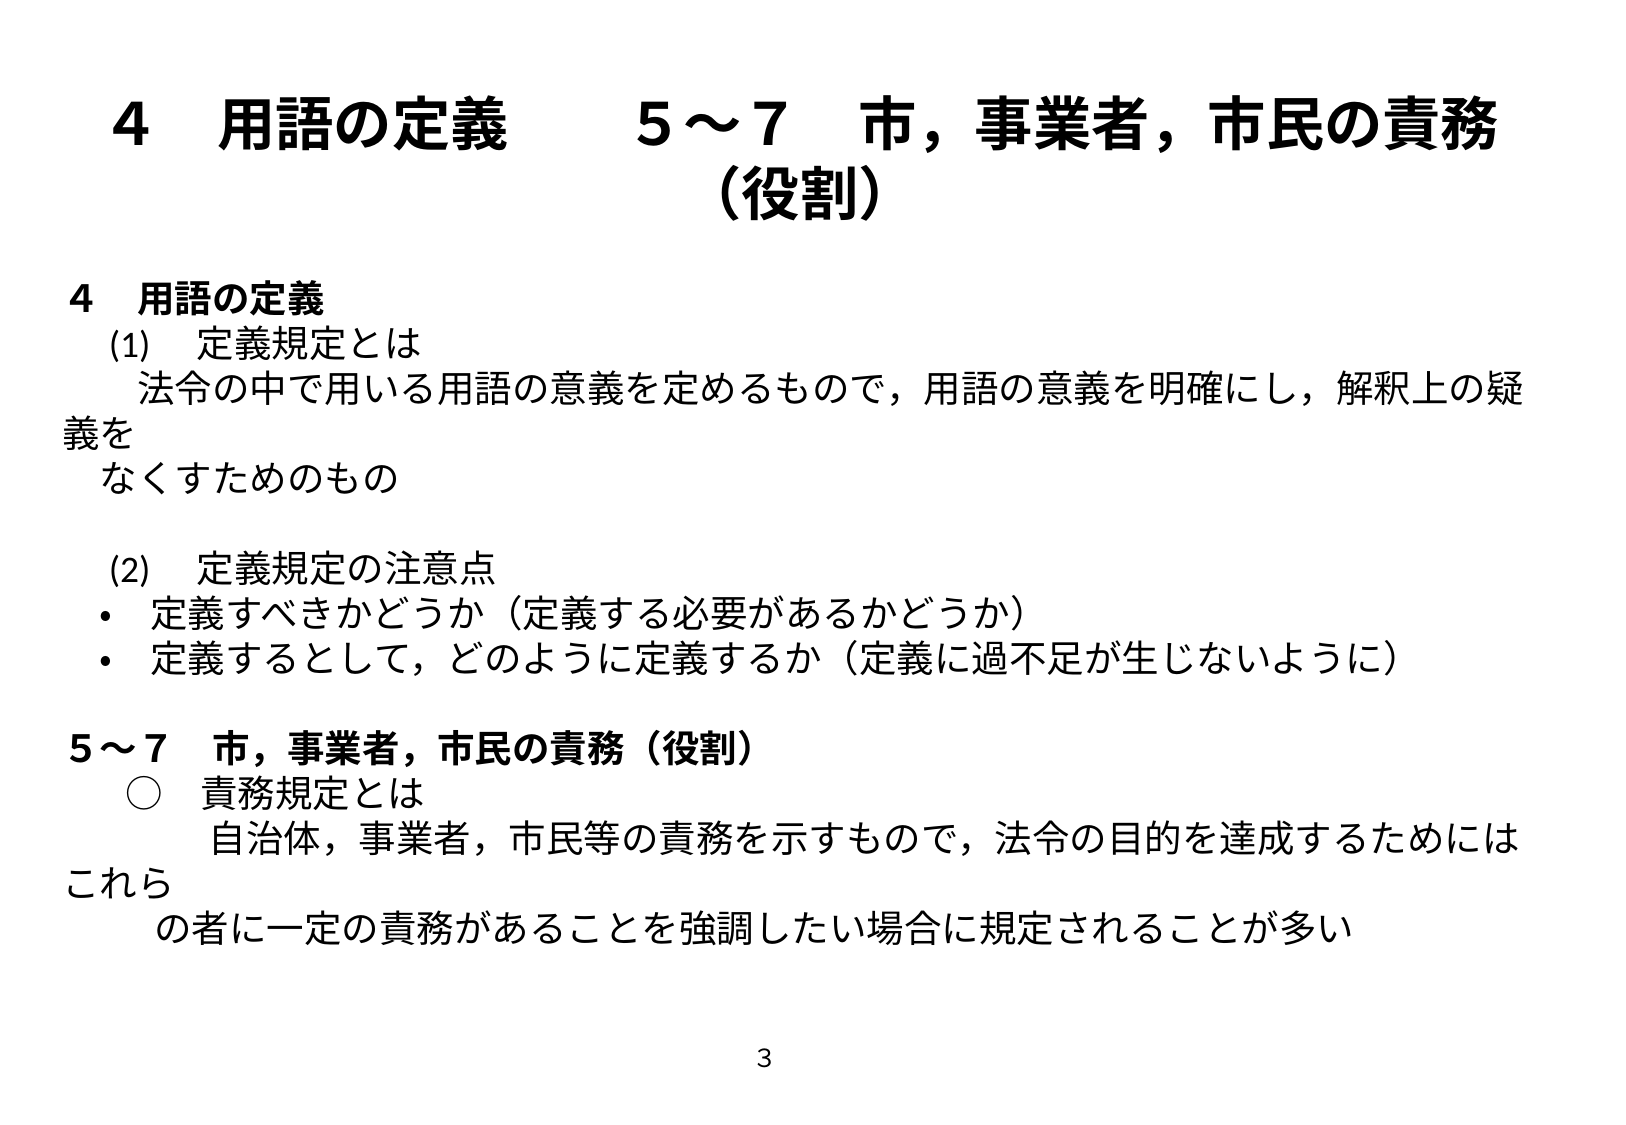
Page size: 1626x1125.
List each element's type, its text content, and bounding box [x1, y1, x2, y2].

title ４ 用語の定義 ５～７ 市，事業者，市民の責務（役割） [87, 87, 1513, 175]
text_box ３ [749, 1042, 786, 1073]
list ４ 用語の定義 (1) 定義規定とは 法令の中で用いる用語の意義を定めるもので，用語の意義を明確にし，解釈上の疑義を なくすためのもの (2) 定義規定の注意点 ・ 定義すべきかどうか（定義する必要があるかどうか） ・ 定義するとして，どのように定義するか（定義に過不足が生じないように） ５～７ 市，事業者，市民の責務（役割） ○ 責務規定とは 自治体，事業者，市民等の責務を示すもので，法令の目的を達成するためにはこれら の者に一定の責務があることを強調したい場合に規定されることが多い [62, 275, 1525, 913]
